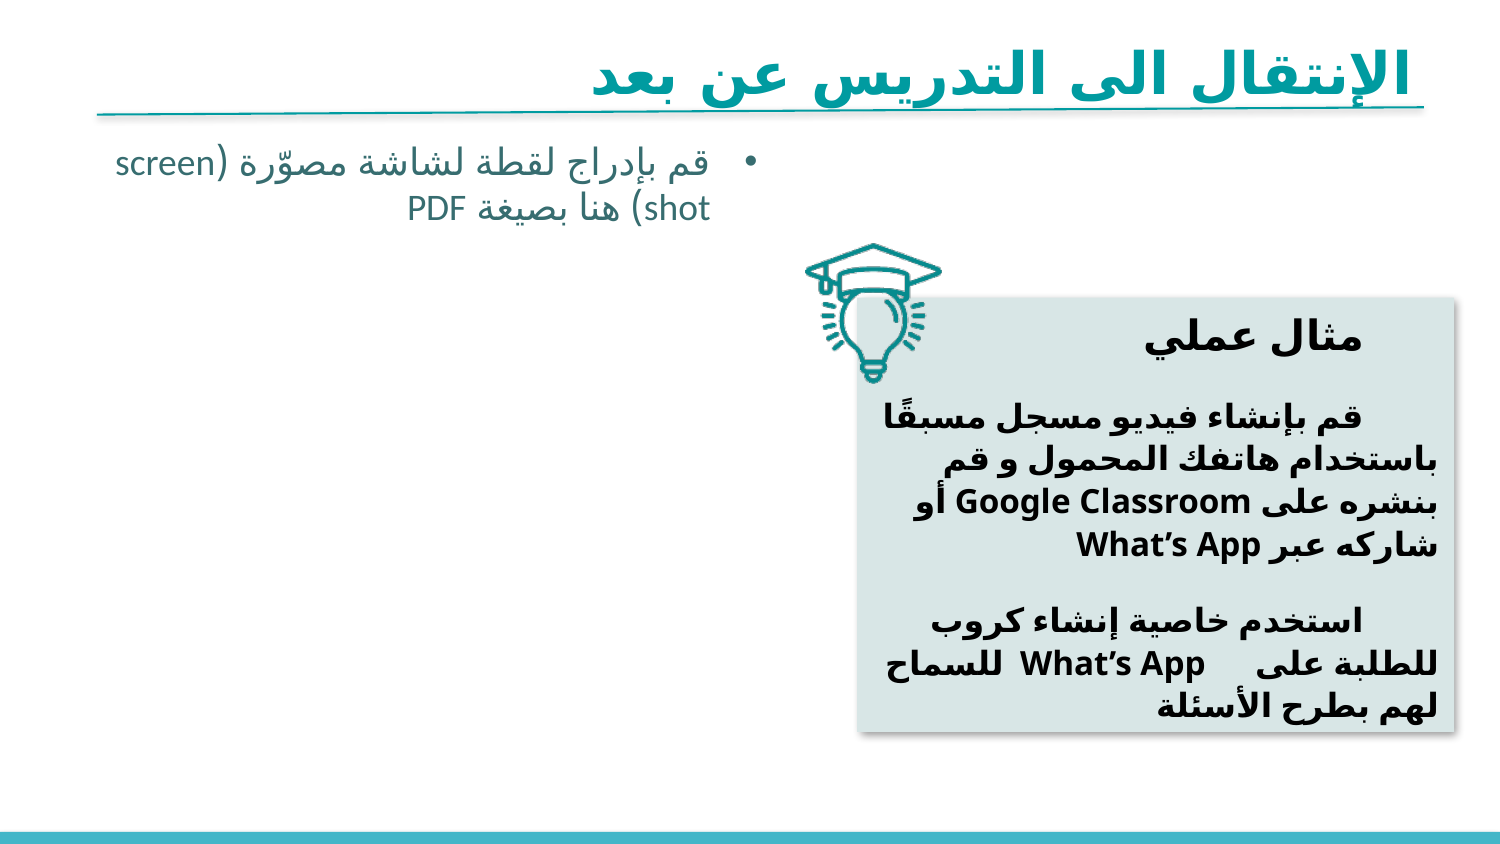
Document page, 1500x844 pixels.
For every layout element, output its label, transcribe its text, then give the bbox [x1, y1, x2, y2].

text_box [96, 107, 1425, 115]
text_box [804, 240, 1455, 649]
text_box الإنتقال الى التدريس عن بعد [55, 1, 1489, 142]
text_box قم بإدراج لقطة لشاشة مصوّرة (screen shot) هنا بصيغة PDF [36, 130, 773, 236]
text_box [0, 831, 1500, 844]
